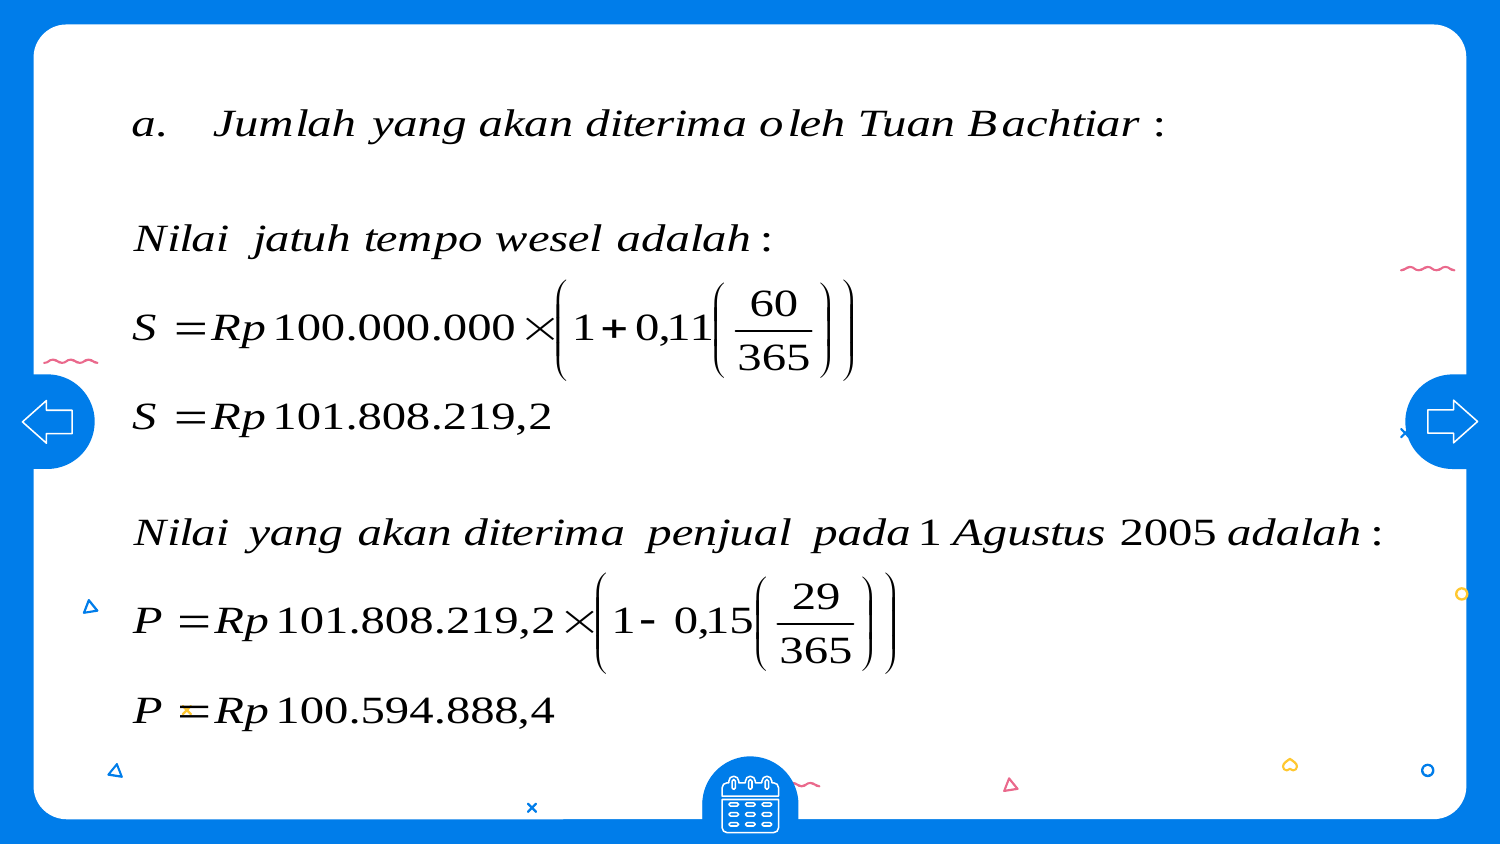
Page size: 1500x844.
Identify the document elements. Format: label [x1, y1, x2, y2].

text_box [123, 102, 1389, 741]
text_box [22, 400, 73, 444]
text_box [1427, 400, 1478, 443]
text_box [721, 775, 779, 833]
text_box [1405, 374, 1500, 470]
text_box [703, 757, 798, 844]
text_box [0, 374, 95, 470]
